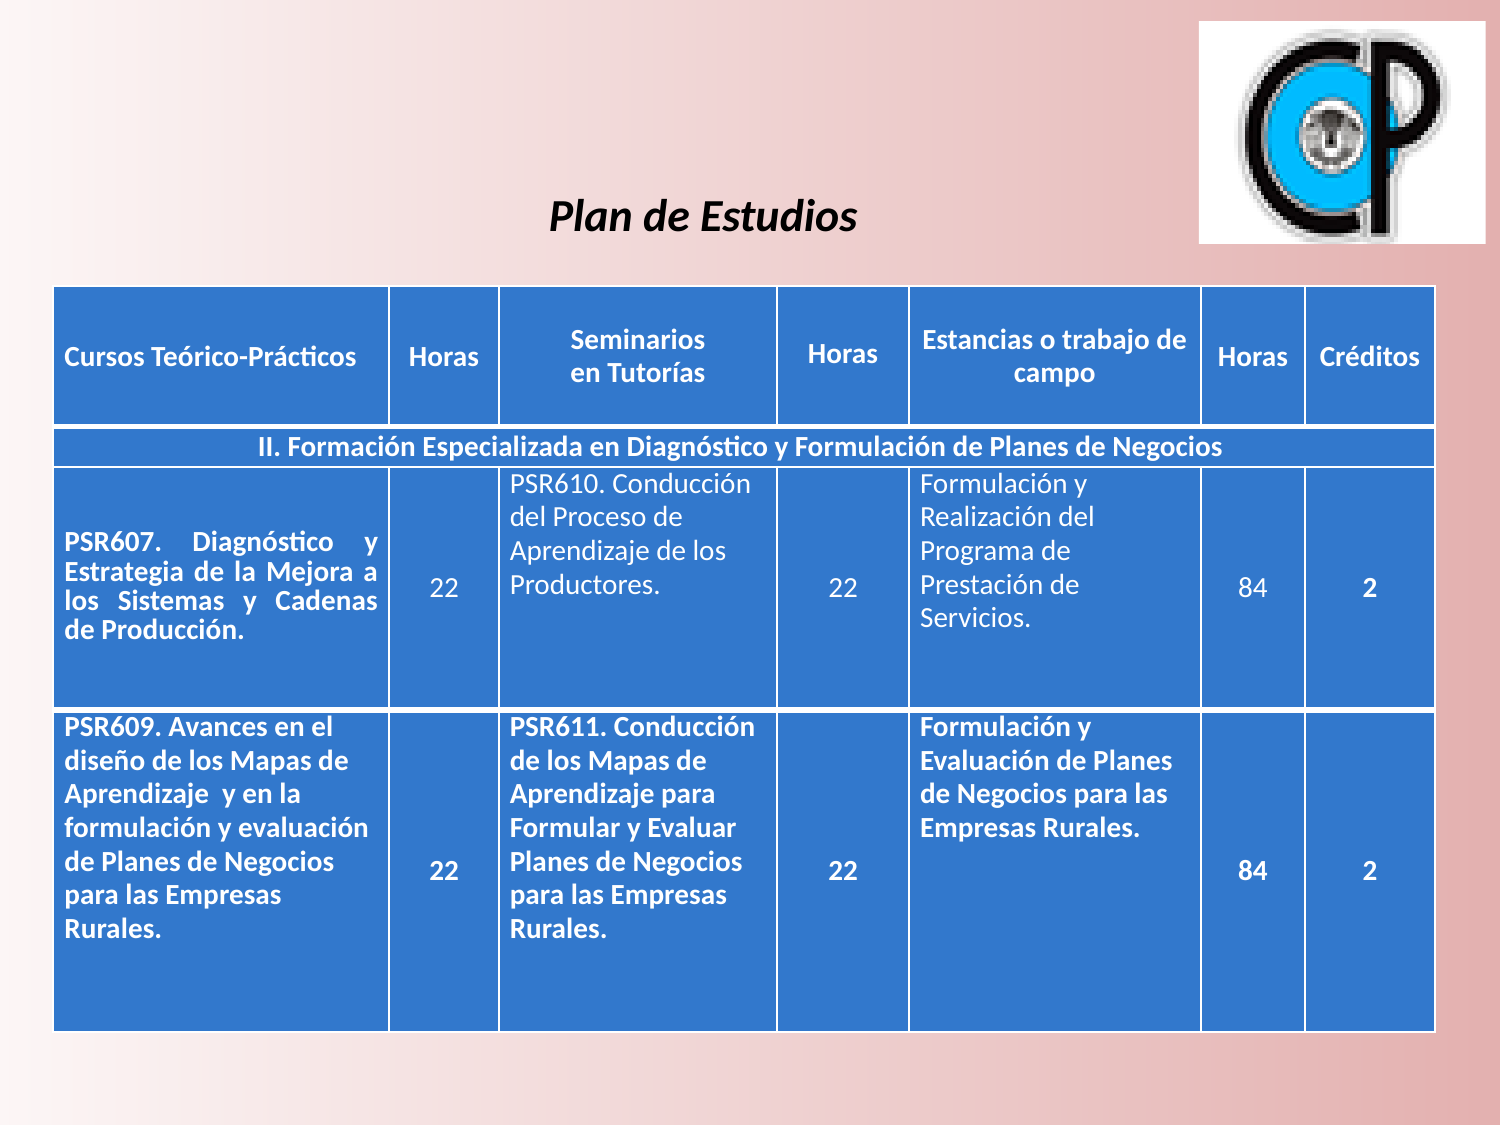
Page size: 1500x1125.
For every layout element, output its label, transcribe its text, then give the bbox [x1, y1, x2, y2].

table_cell Formulación y Realización del Programa de Prestación de Servicios. [910, 468, 1200, 707]
table_cell 84 [1202, 468, 1304, 707]
table_cell 22 [390, 713, 498, 1031]
table_header Cursos Teórico-Prácticos [54, 287, 388, 424]
table_cell 22 [778, 713, 908, 1031]
table_header Horas [1202, 287, 1304, 424]
table_cell PSR611. Conducción de los Mapas de Aprendizaje para Formular y Evaluar Planes de Negocios para las Empresas Rurales. [500, 713, 776, 1031]
table_header Horas [390, 287, 498, 424]
table_cell Formulación y Evaluación de Planes de Negocios para las Empresas Rurales. [910, 713, 1200, 1031]
picture [1198, 18, 1486, 244]
text_box Plan de Estudios [525, 178, 892, 249]
table_cell II. Formación Especializada en Diagnóstico y Formulación de Planes de Negocios [54, 429, 1434, 466]
table_cell 22 [390, 468, 498, 707]
table_header Estancias o trabajo de campo [910, 287, 1200, 424]
table_cell 2 [1306, 713, 1434, 1031]
table_cell 2 [1306, 468, 1434, 707]
table_header Horas [778, 287, 908, 424]
table_cell PSR607. Diagnóstico y Estrategia de la Mejora a los Sistemas y Cadenas de Producción. [54, 468, 388, 707]
table_cell PSR609. Avances en el diseño de los Mapas de Aprendizaje y en la formulación y evaluación de Planes de Negocios para las Empresas Rurales. [54, 713, 388, 1031]
table_cell PSR610. Conducción del Proceso de Aprendizaje de los Productores. [500, 468, 776, 707]
table_cell 22 [778, 468, 908, 707]
table_cell 84 [1202, 713, 1304, 1031]
table_header Créditos [1306, 287, 1434, 424]
table_header Seminarios en Tutorías [500, 287, 776, 424]
